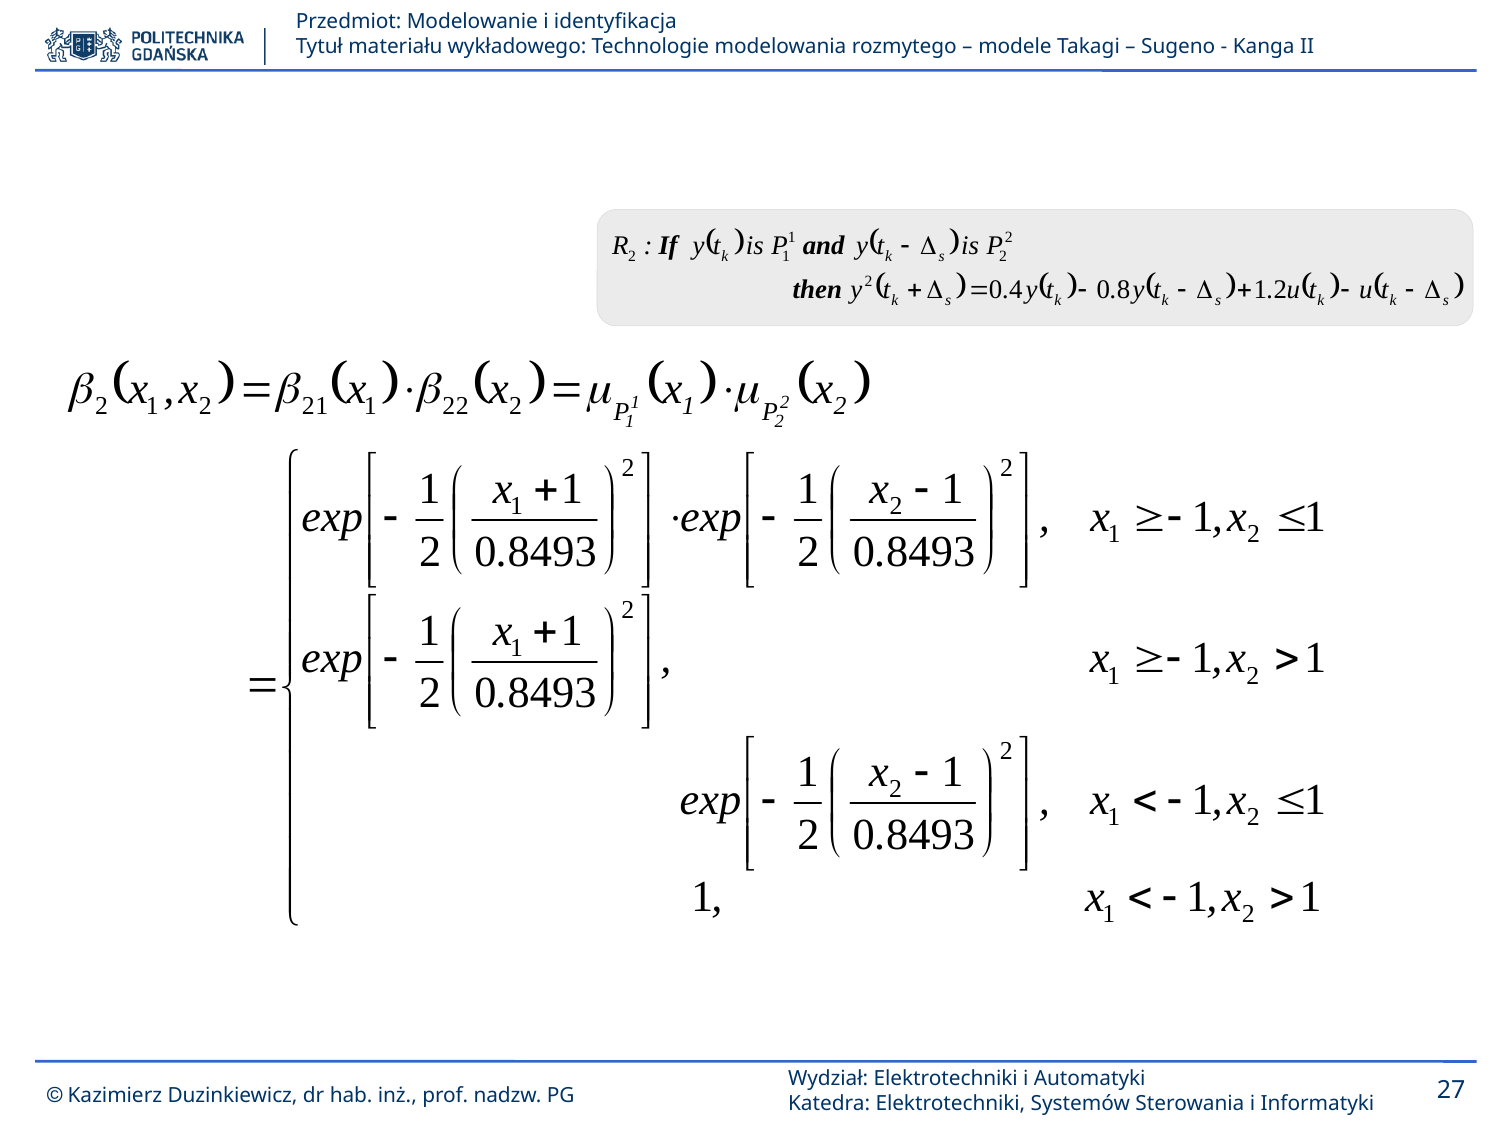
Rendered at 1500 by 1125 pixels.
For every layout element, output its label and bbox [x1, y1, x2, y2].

text_box [606, 225, 1465, 311]
text_box [594, 207, 1476, 329]
text_box [60, 358, 1332, 938]
